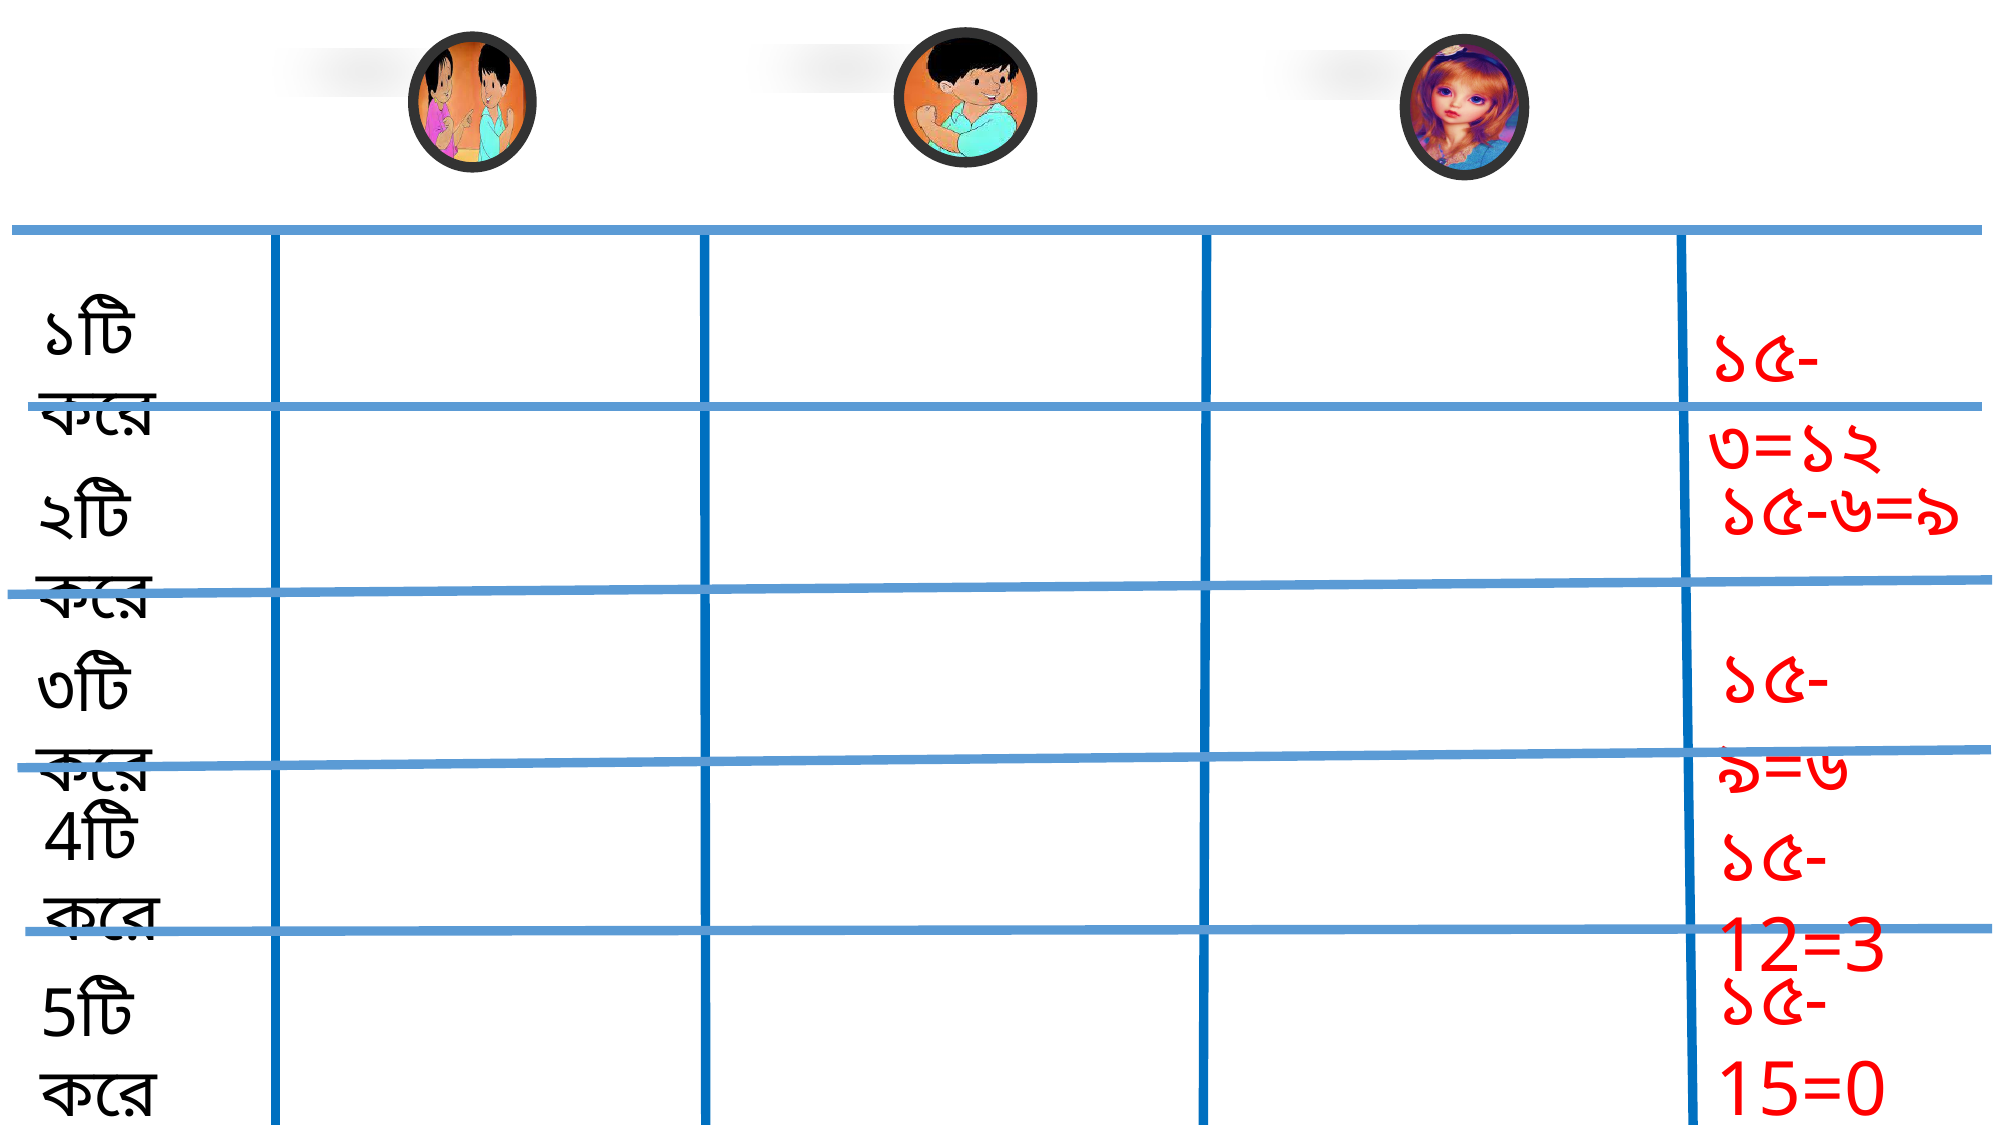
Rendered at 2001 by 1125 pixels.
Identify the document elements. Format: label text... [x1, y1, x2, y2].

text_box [1681, 407, 1694, 579]
text_box ১৫-৯=৬ [1702, 768, 1963, 799]
text_box ১৫-৯=৬ [1702, 620, 1963, 747]
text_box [1681, 595, 1694, 749]
picture [898, 32, 1033, 163]
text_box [1203, 231, 1207, 406]
text_box ২টি করে [21, 598, 232, 637]
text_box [25, 928, 1993, 932]
text_box ১৫-12=3 [1700, 932, 1993, 943]
text_box ১৫-৬=৯ [1701, 453, 1981, 559]
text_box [1203, 595, 1207, 749]
text_box 4টি করে [29, 786, 251, 926]
text_box ২টি করে [21, 464, 232, 579]
text_box ৩টি করে [21, 771, 243, 813]
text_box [7, 579, 1993, 595]
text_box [1203, 407, 1207, 579]
text_box 4টি করে [29, 936, 251, 962]
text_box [1203, 932, 1207, 1125]
text_box ১৫-12=3 [1700, 799, 1993, 928]
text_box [1681, 231, 1694, 406]
text_box ৩টি করে [21, 637, 243, 749]
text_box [1681, 932, 1694, 1125]
picture [1404, 39, 1525, 176]
text_box ১টি করে [24, 281, 228, 456]
picture [413, 36, 532, 168]
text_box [17, 749, 1991, 768]
text_box ১৫-৩=১২ [1694, 300, 1972, 402]
text_box ১৫-15=0 [1700, 943, 1993, 1125]
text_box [1681, 768, 1694, 928]
text_box ১৫-৩=১২ [1694, 411, 1972, 496]
text_box 5টি করে [25, 962, 248, 1125]
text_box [1203, 768, 1207, 928]
